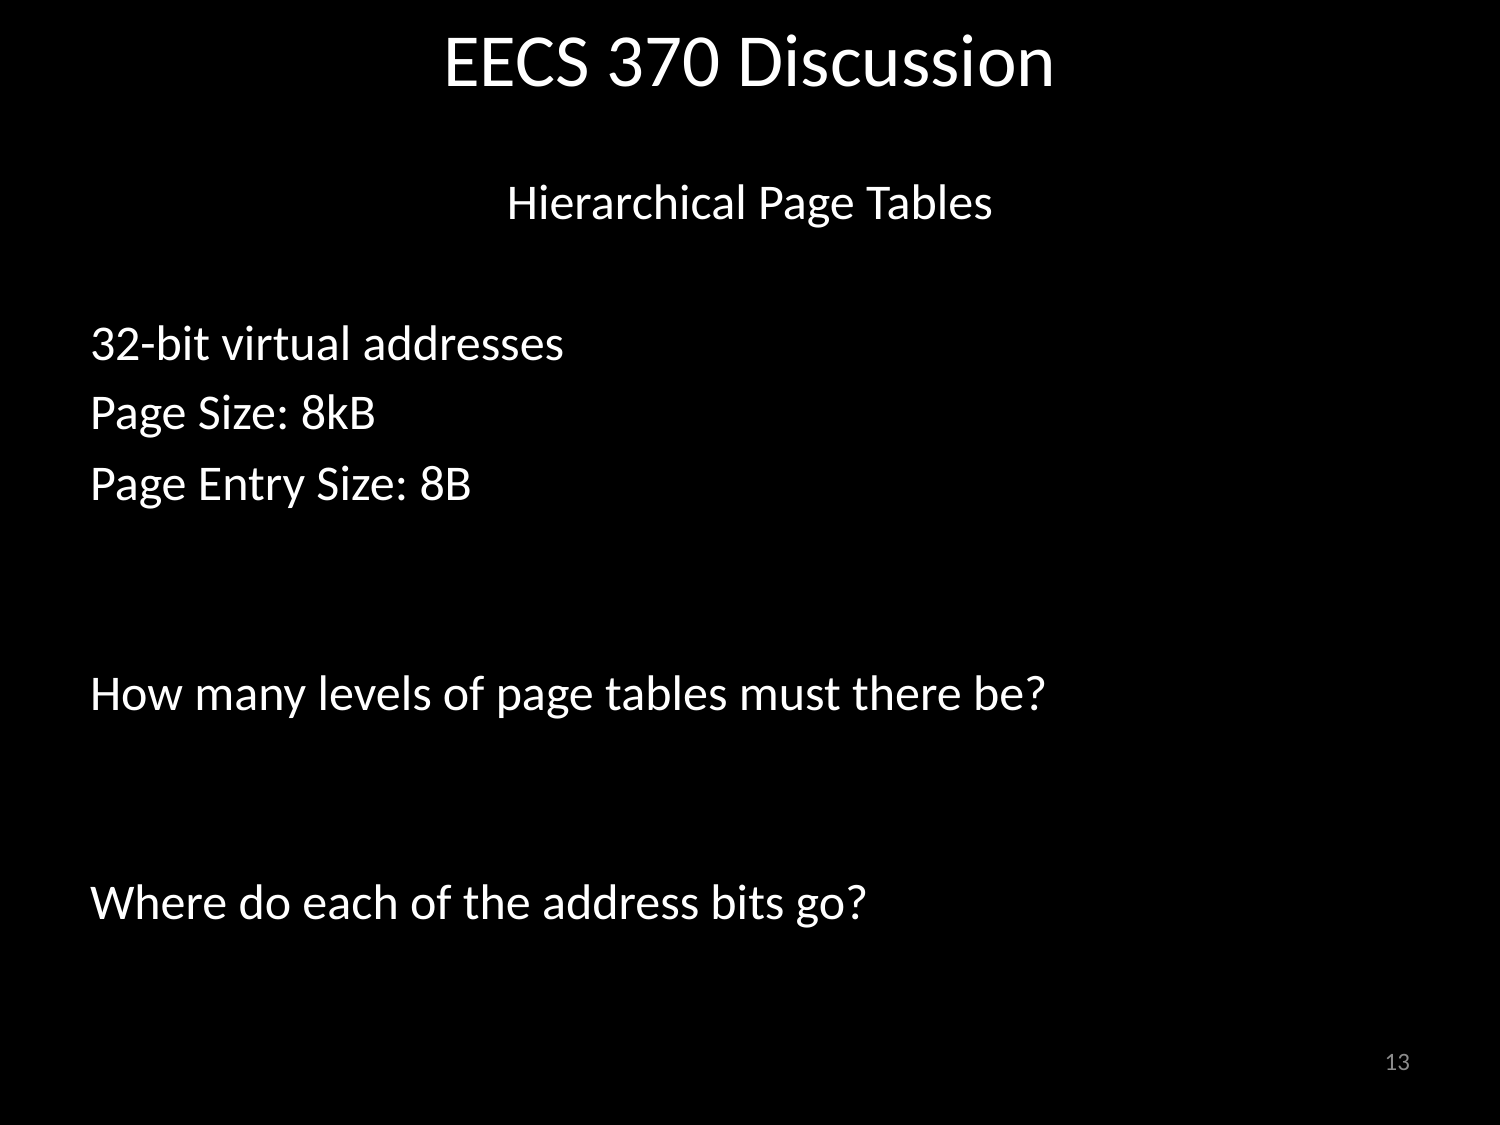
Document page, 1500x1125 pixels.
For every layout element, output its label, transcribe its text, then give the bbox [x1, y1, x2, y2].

slide_number 13 [1074, 1030, 1425, 1091]
title EECS 370 Discussion [75, 0, 1425, 150]
list Hierarchical Page Tables 32-bit virtual addresses Page Size: 8kB Page Entry Size: 8B How many levels of page tables must there be? Where do each of the address bits go? [75, 162, 1425, 1050]
